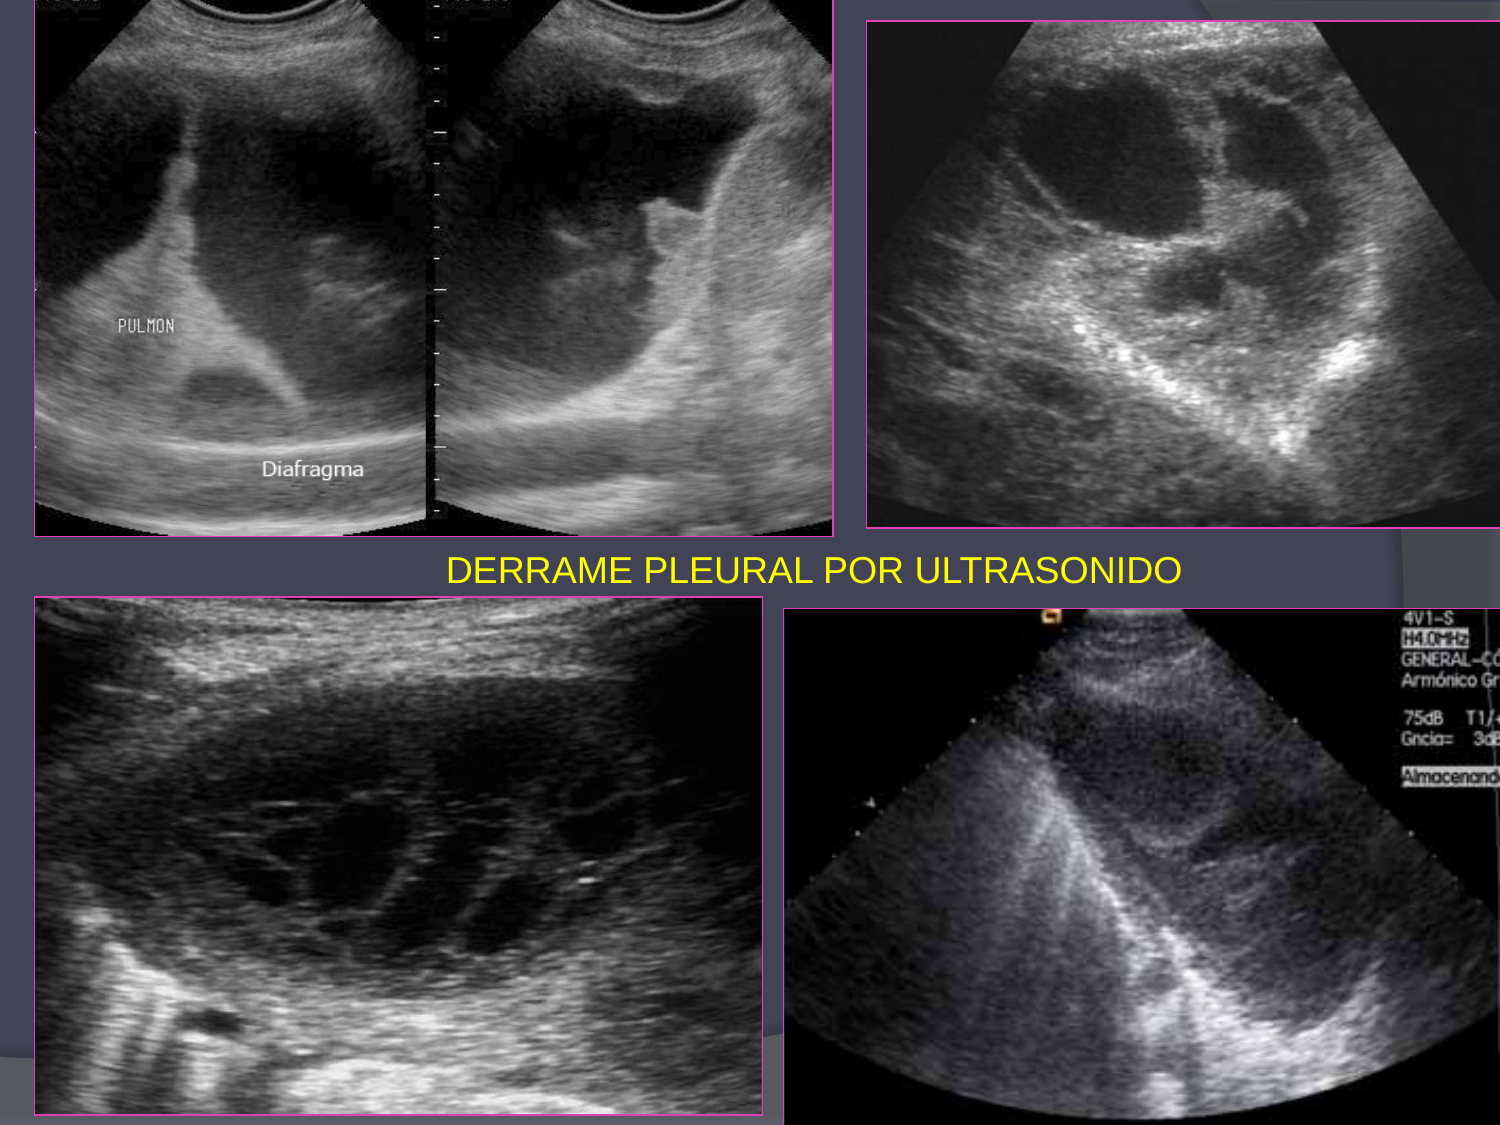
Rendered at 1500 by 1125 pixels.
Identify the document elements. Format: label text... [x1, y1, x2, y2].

picture [34, 597, 762, 1115]
text_box DERRAME PLEURAL POR ULTRASONIDO [328, 538, 1301, 599]
picture [866, 21, 1500, 528]
picture [784, 609, 1500, 1125]
picture [34, 0, 833, 536]
